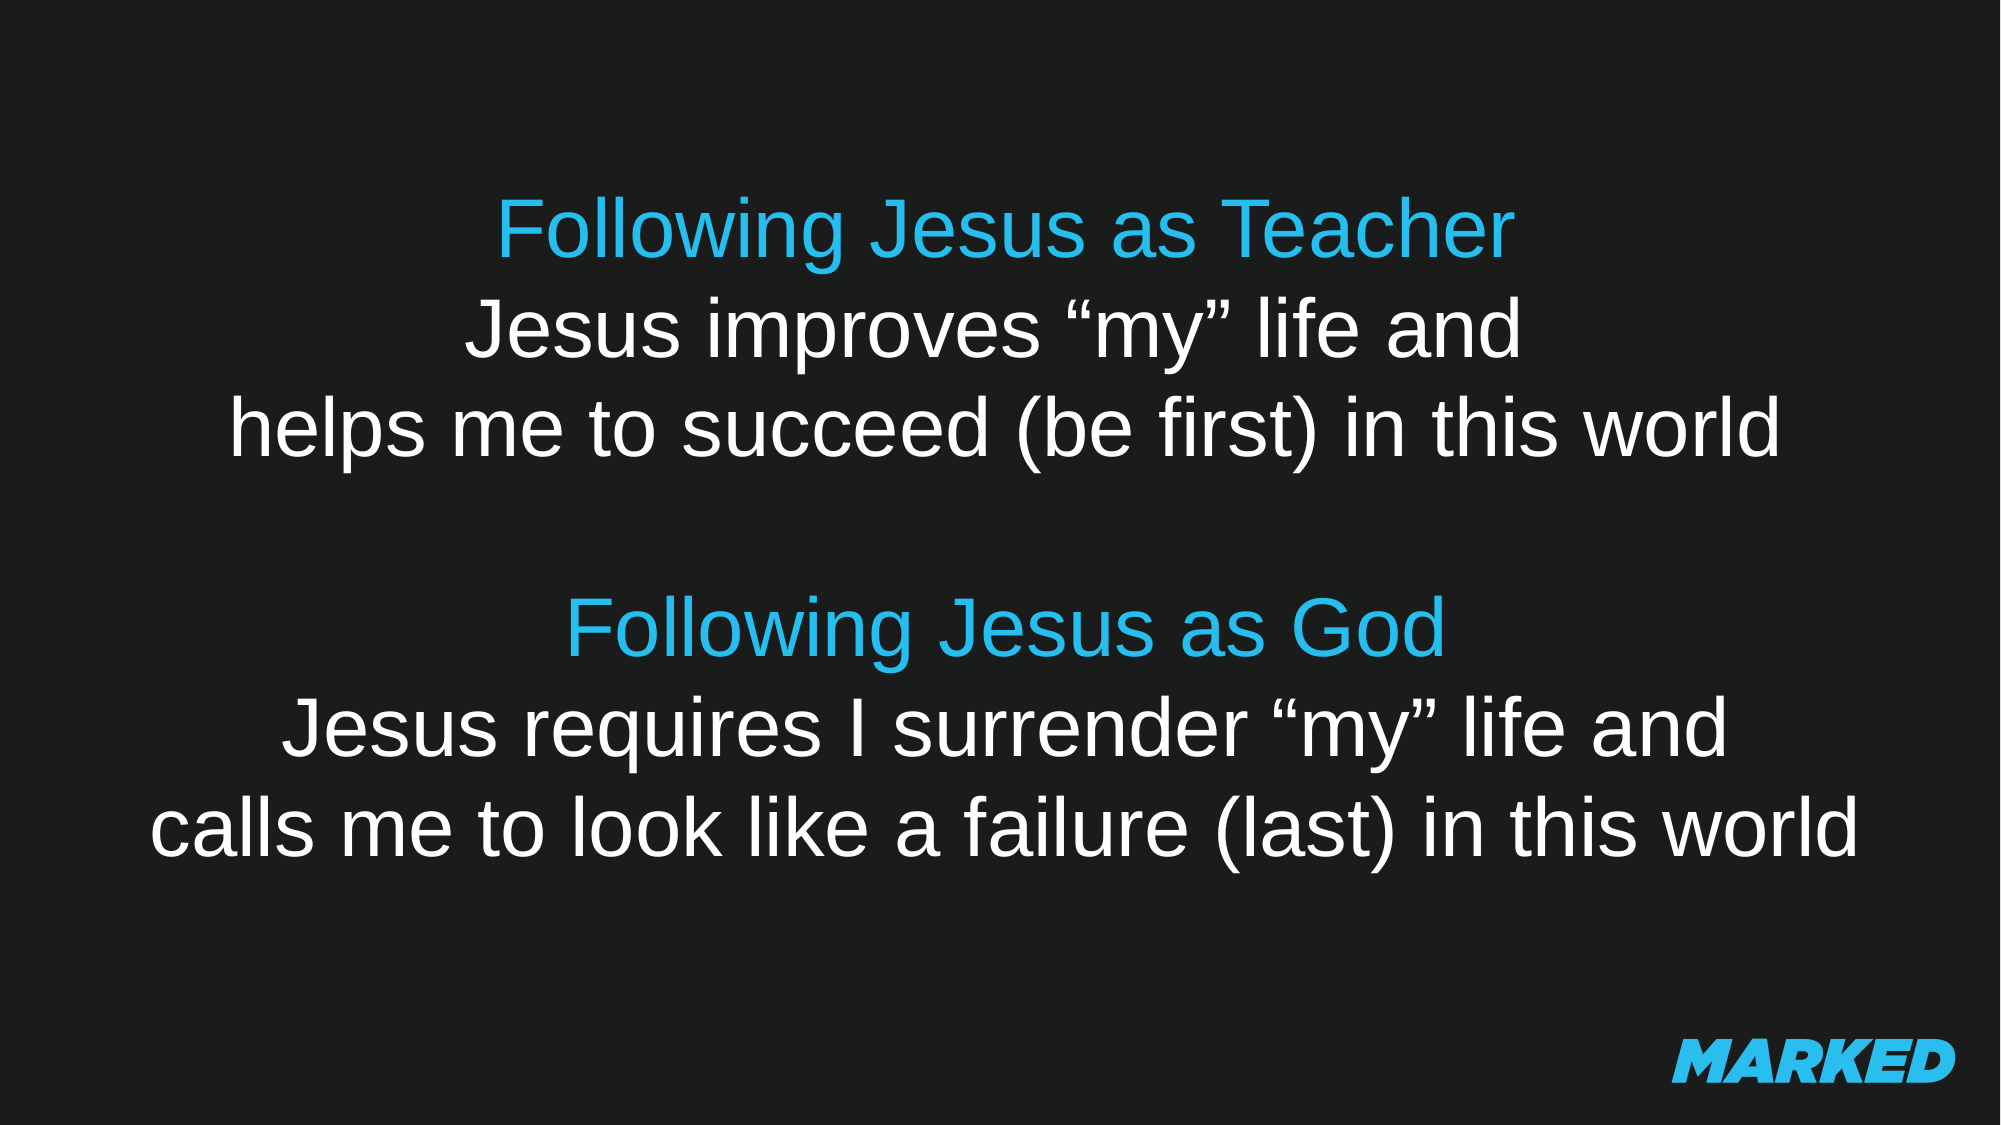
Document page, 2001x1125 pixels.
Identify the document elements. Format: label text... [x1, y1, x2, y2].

text_box Following Jesus as Teacher Jesus improves “my” life and helps me to succeed (be first) in this world Following Jesus as God Jesus requires I surrender “my” life and calls me to look like a failure (last) in this world [111, 445, 1901, 602]
picture [0, 0, 2001, 1125]
